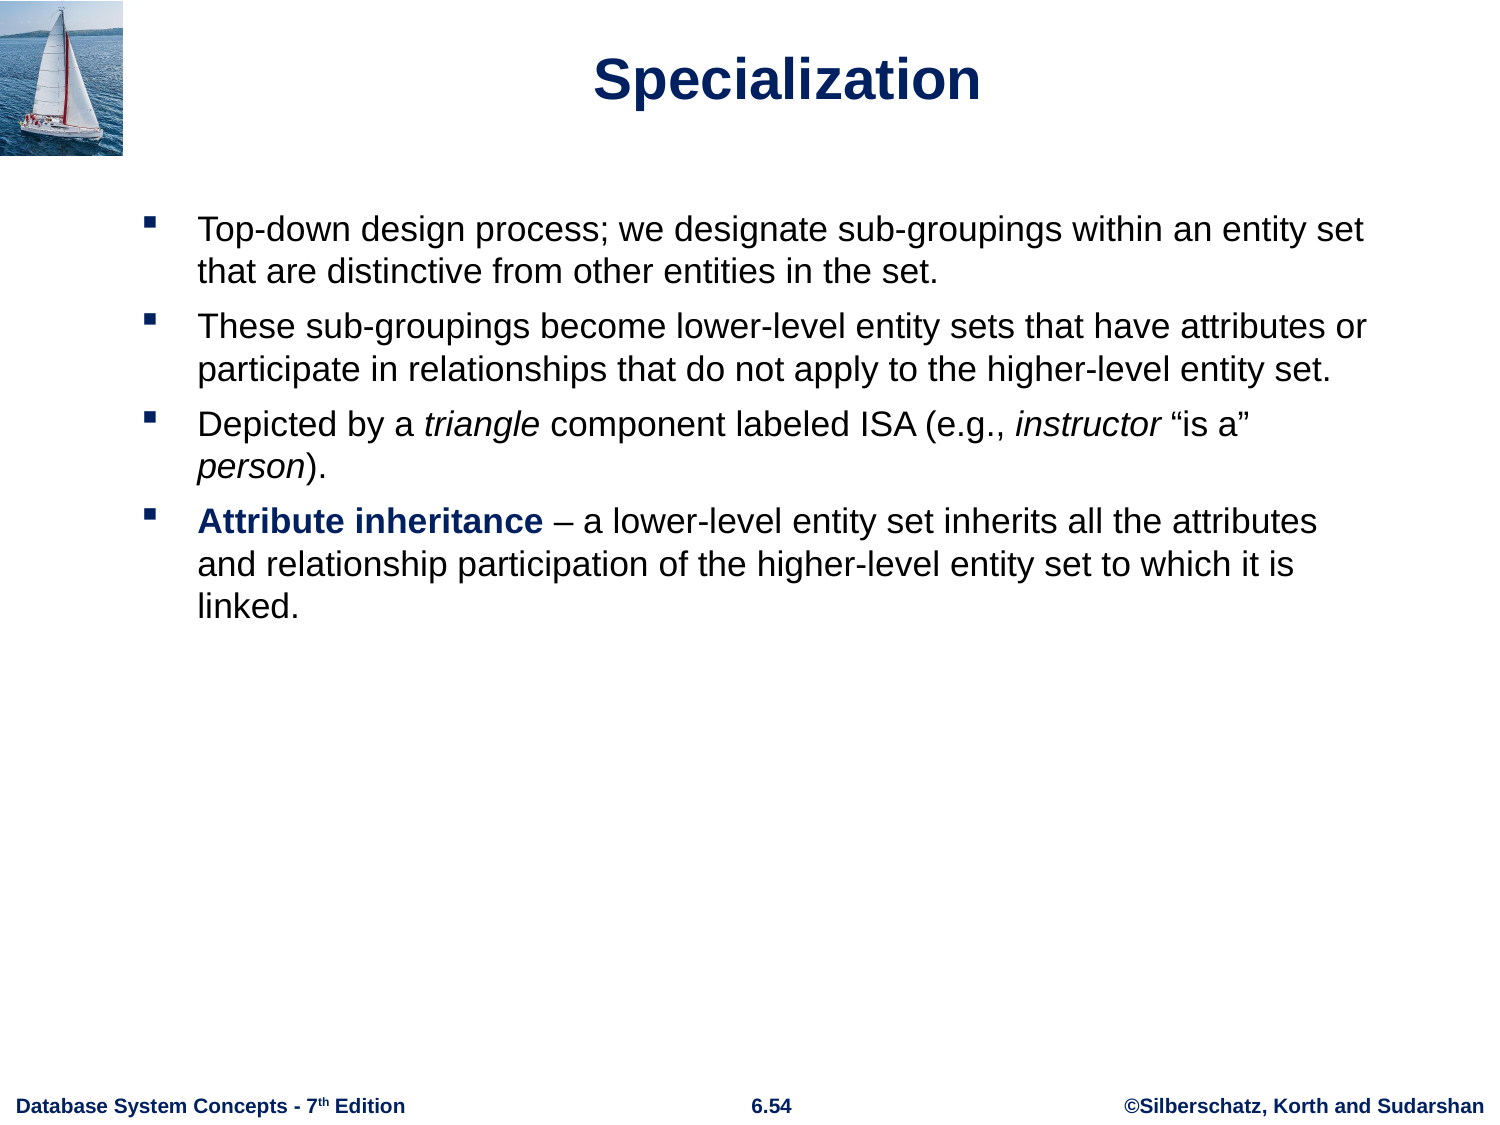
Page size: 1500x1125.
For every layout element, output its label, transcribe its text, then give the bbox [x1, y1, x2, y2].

picture [0, 1, 123, 156]
title Specialization [125, 18, 1452, 120]
list Top-down design process; we designate sub-groupings within an entity set that are distinctive from other entities in the set. These sub-groupings become lower-level entity sets that have attributes or participate in relationships that do not apply to the higher-level entity set. Depicted by a triangle component labeled ISA (e.g., instructor “is a” person). Attribute inheritance – a lower-level entity set inherits all the attributes and relationship participation of the higher-level entity set to which it is linked. [126, 198, 1385, 842]
